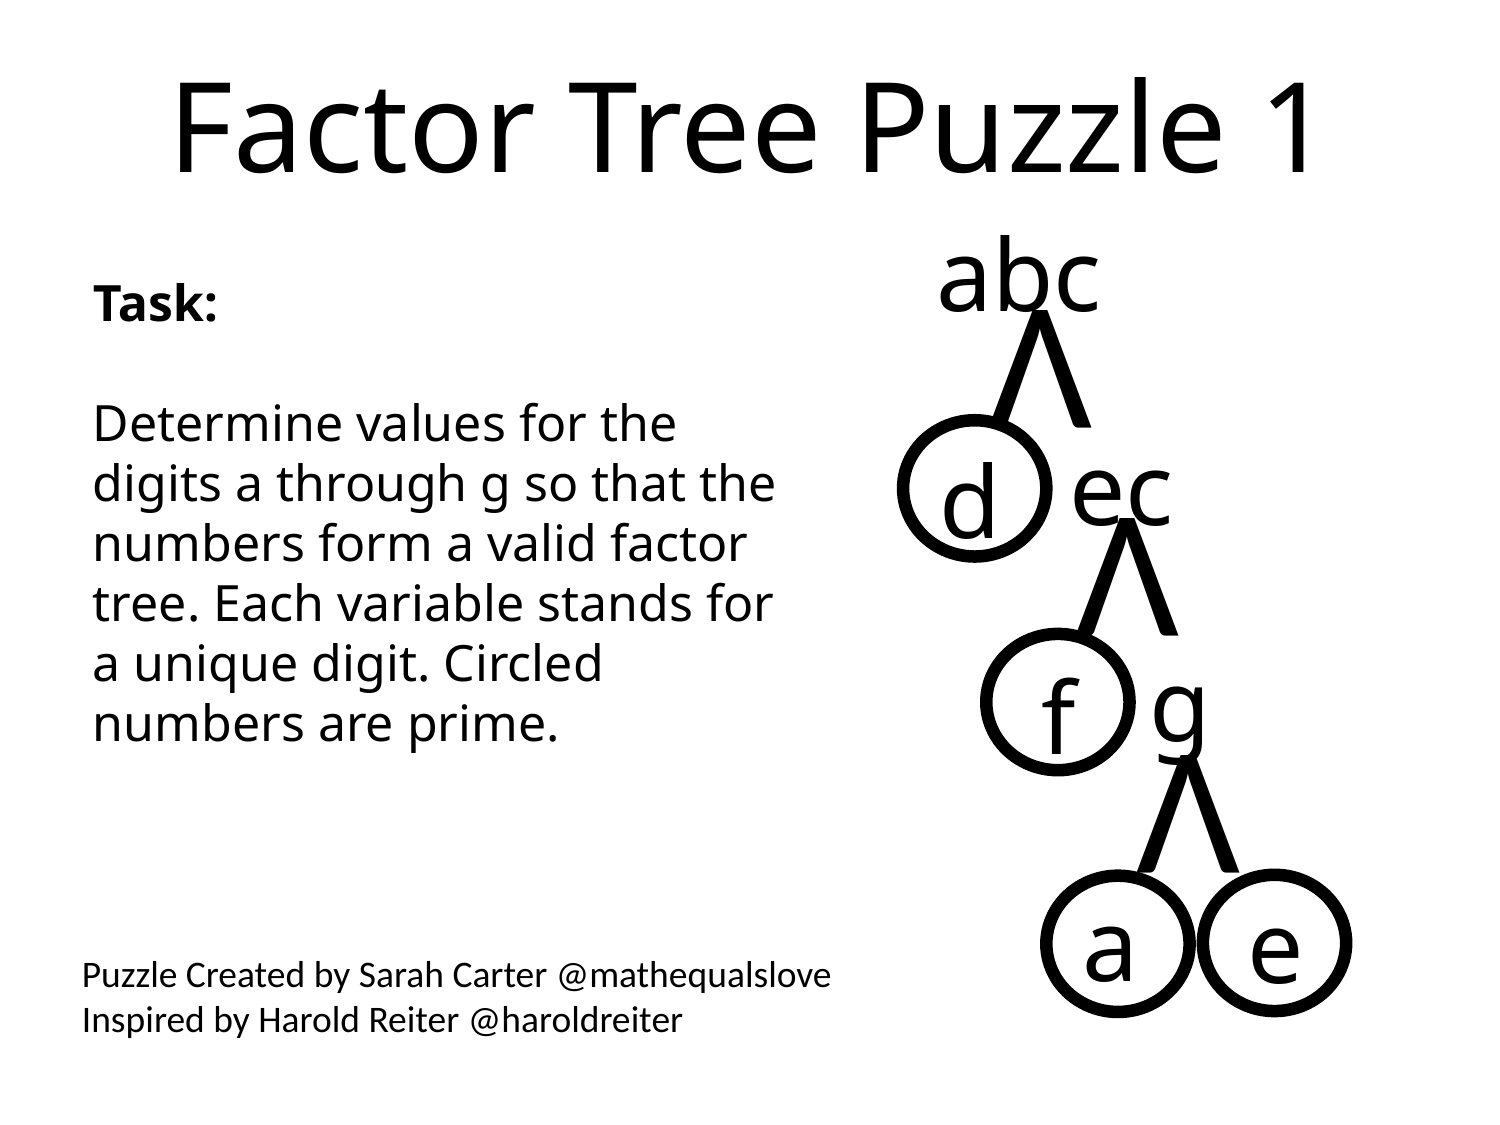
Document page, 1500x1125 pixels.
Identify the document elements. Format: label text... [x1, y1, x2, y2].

text_box Task: Determine values for the digits a through g so that the numbers form a valid factor tree. Each variable stands for a unique digit. Circled numbers are prime. [78, 264, 812, 759]
text_box [1025, 438, 1048, 539]
text_box d [924, 430, 1025, 566]
text_box Factor Tree Puzzle 1 [0, 40, 1500, 401]
text_box [985, 633, 1051, 765]
text_box f [1026, 647, 1127, 783]
text_box [1333, 901, 1348, 984]
text_box V [1051, 474, 1195, 710]
text_box [1168, 947, 1191, 994]
text_box [1096, 1010, 1140, 1014]
text_box a [1068, 874, 1168, 1010]
text_box g [1135, 634, 1235, 711]
text_box [1201, 947, 1233, 1000]
text_box V [953, 401, 1107, 502]
text_box [902, 438, 924, 538]
text_box [1045, 893, 1068, 994]
text_box e [1233, 876, 1333, 1011]
text_box V [1111, 711, 1256, 947]
text_box ec [1054, 417, 1209, 553]
text_box [935, 419, 1014, 430]
text_box Puzzle Created by Sarah Carter @mathequalslove Inspired by Harold Reiter @haroldreiter [67, 942, 922, 1048]
